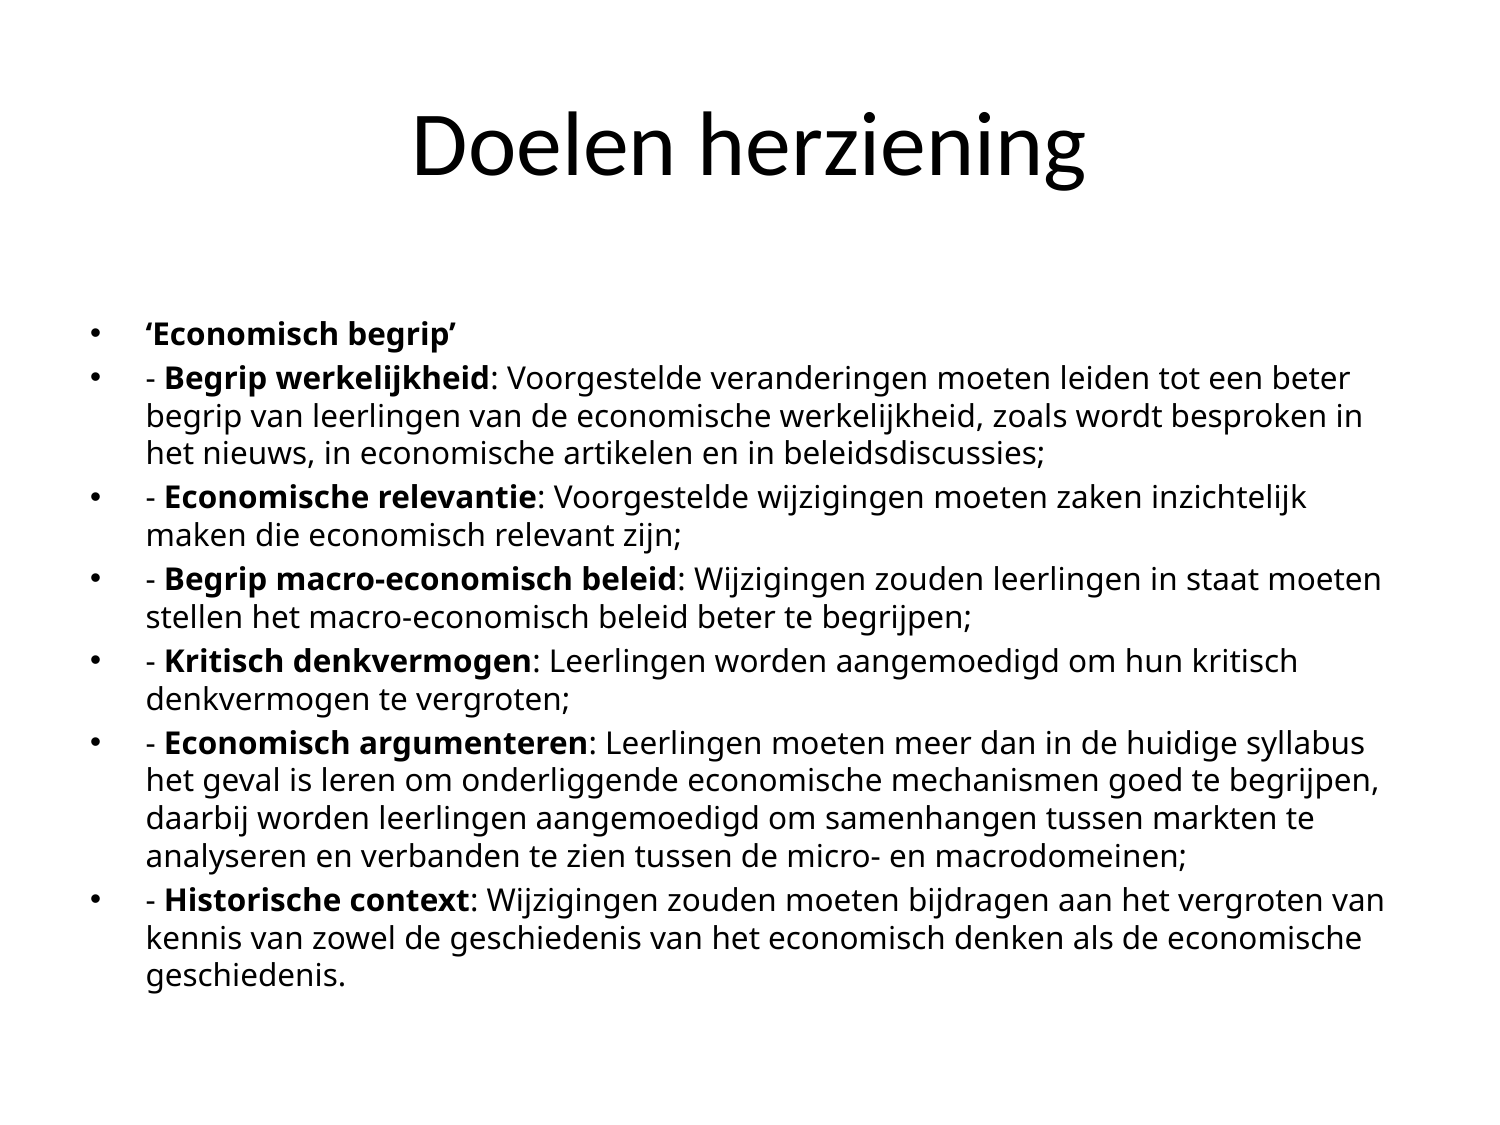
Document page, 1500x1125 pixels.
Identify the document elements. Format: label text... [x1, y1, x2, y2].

title Doelen herziening [75, 45, 1425, 233]
list ‘Economisch begrip’ - Begrip werkelijkheid: Voorgestelde veranderingen moeten leiden tot een beter begrip van leerlingen van de economische werkelijkheid, zoals wordt besproken in het nieuws, in economische artikelen en in beleidsdiscussies; - Economische relevantie: Voorgestelde wijzigingen moeten zaken inzichtelijk maken die economisch relevant zijn; - Begrip macro-economisch beleid: Wijzigingen zouden leerlingen in staat moeten stellen het macro-economisch beleid beter te begrijpen; - Kritisch denkvermogen: Leerlingen worden aangemoedigd om hun kritisch denkvermogen te vergroten; - Economisch argumenteren: Leerlingen moeten meer dan in de huidige syllabus het geval is leren om onderliggende economische mechanismen goed te begrijpen, daarbij worden leerlingen aangemoedigd om samenhangen tussen markten te analyseren en verbanden te zien tussen de micro- en macrodomeinen; - Historische context: Wijzigingen zouden moeten bijdragen aan het vergroten van kennis van zowel de geschiedenis van het economisch denken als de economische geschiedenis. [75, 262, 1425, 1005]
